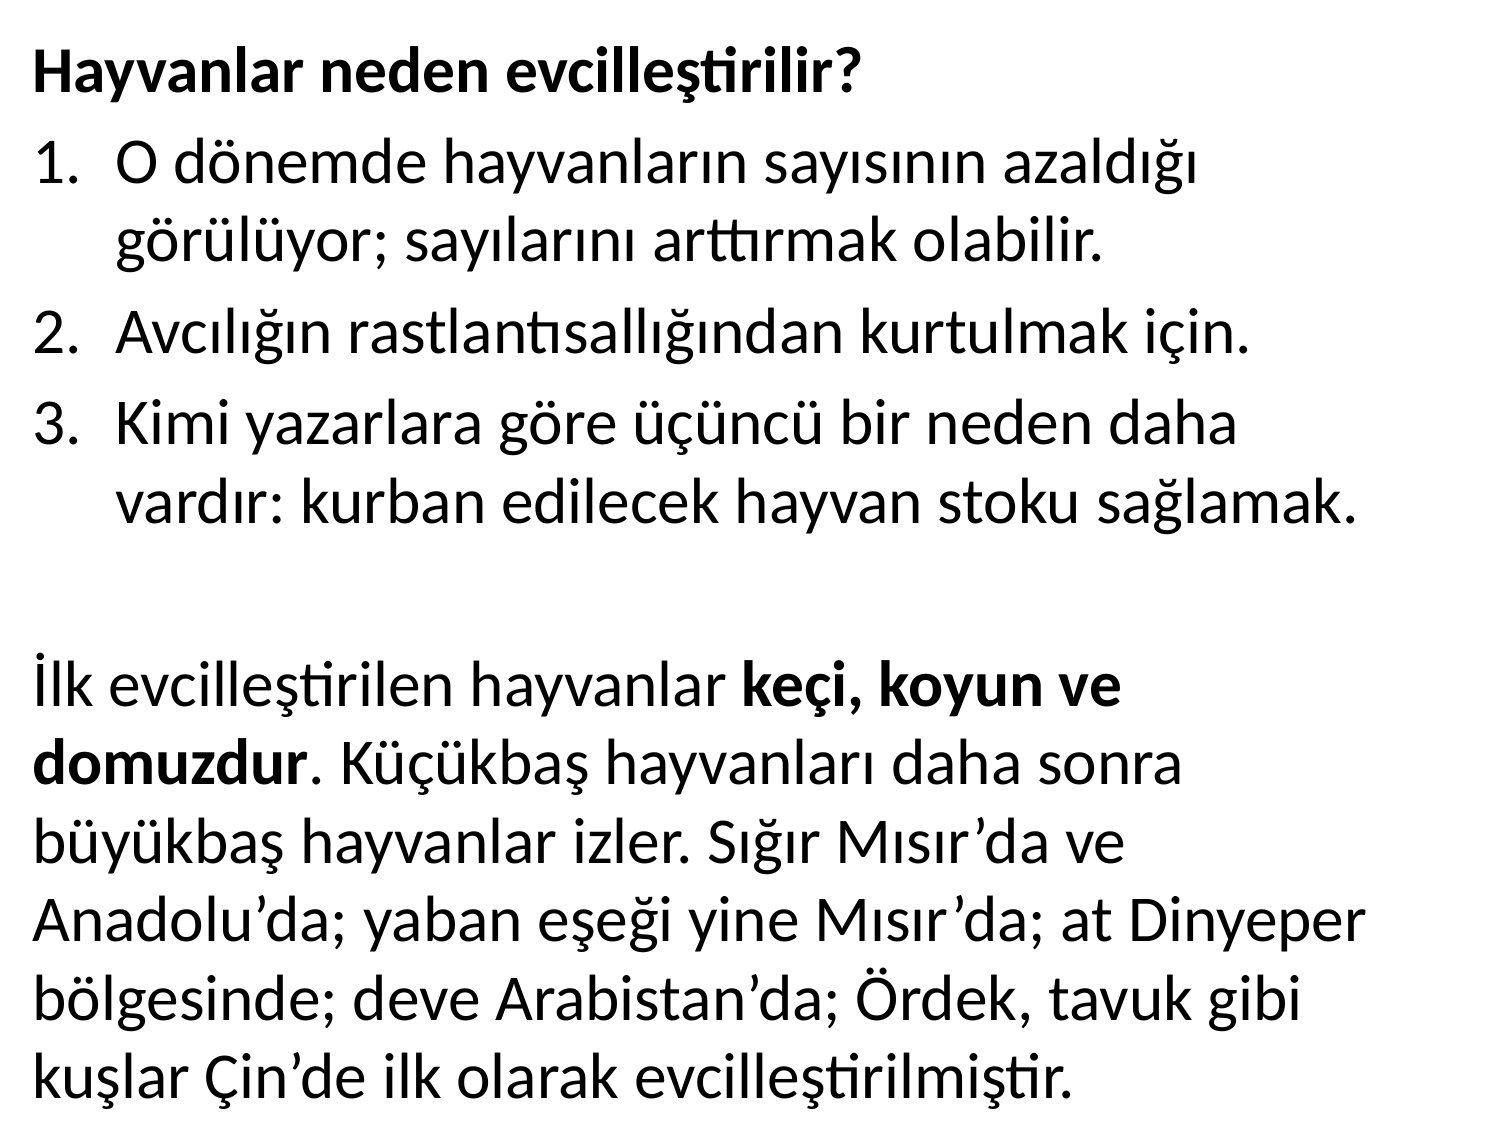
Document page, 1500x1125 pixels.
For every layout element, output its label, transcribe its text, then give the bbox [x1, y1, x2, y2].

list Hayvanlar neden evcilleştirilir? O dönemde hayvanların sayısının azaldığı görülüyor; sayılarını arttırmak olabilir. Avcılığın rastlantısallığından kurtulmak için. Kimi yazarlara göre üçüncü bir neden daha vardır: kurban edilecek hayvan stoku sağlamak. İlk evcilleştirilen hayvanlar keçi, koyun ve domuzdur. Küçükbaş hayvanları daha sonra büyükbaş hayvanlar izler. Sığır Mısır’da ve Anadolu’da; yaban eşeği yine Mısır’da; at Dinyeper bölgesinde; deve Arabistan’da; Ördek, tavuk gibi kuşlar Çin’de ilk olarak evcilleştirilmiştir. [17, 19, 1425, 1125]
